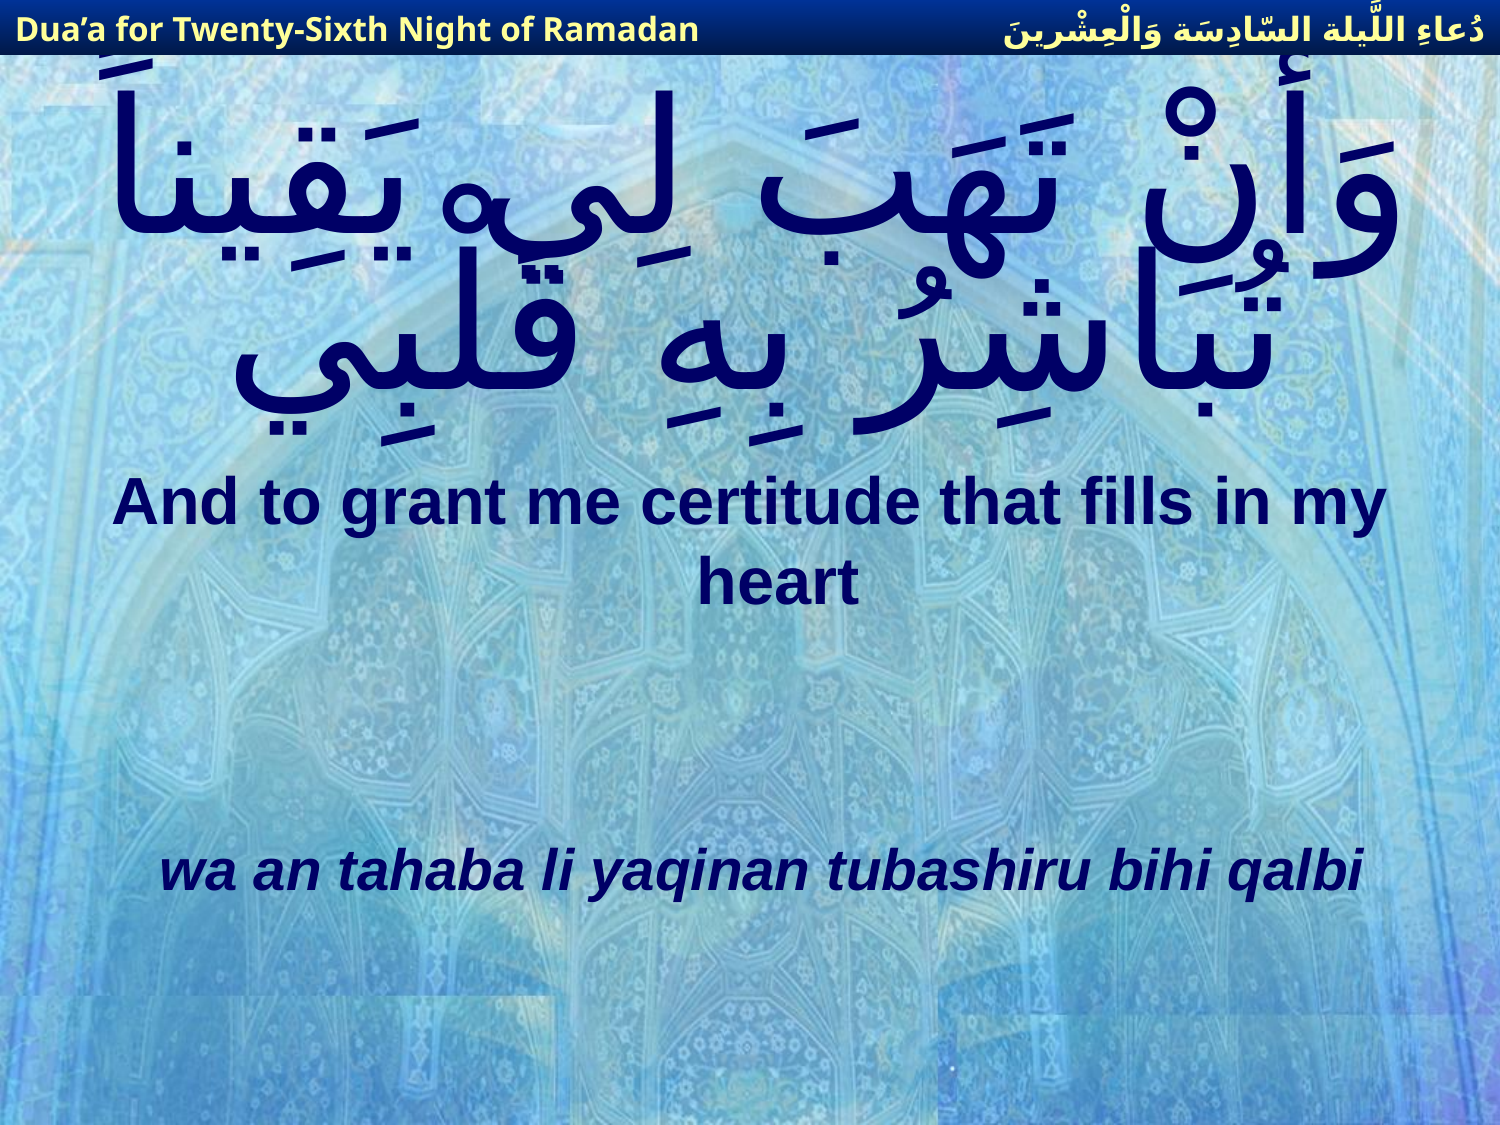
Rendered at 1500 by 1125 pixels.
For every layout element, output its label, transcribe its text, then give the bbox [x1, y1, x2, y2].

text_box wa an tahaba li yaqinan tubashiru bihi qalbi [49, 824, 1475, 913]
text_box Dua’a for Twenty-Sixth Night of Ramadan [0, 0, 757, 55]
title وَأَنْ تَهَبَ لِي يَقِيناً تُبَاشِرُ بِهِ قَلْبِي [37, 149, 1475, 392]
picture [0, 55, 1500, 1125]
text_box دُعاءِ اللَّيلة السّادِسَة وَالْعِشْرينَ [757, 0, 1500, 55]
subtitle And to grant me certitude that fills in my heart [37, 450, 1463, 738]
